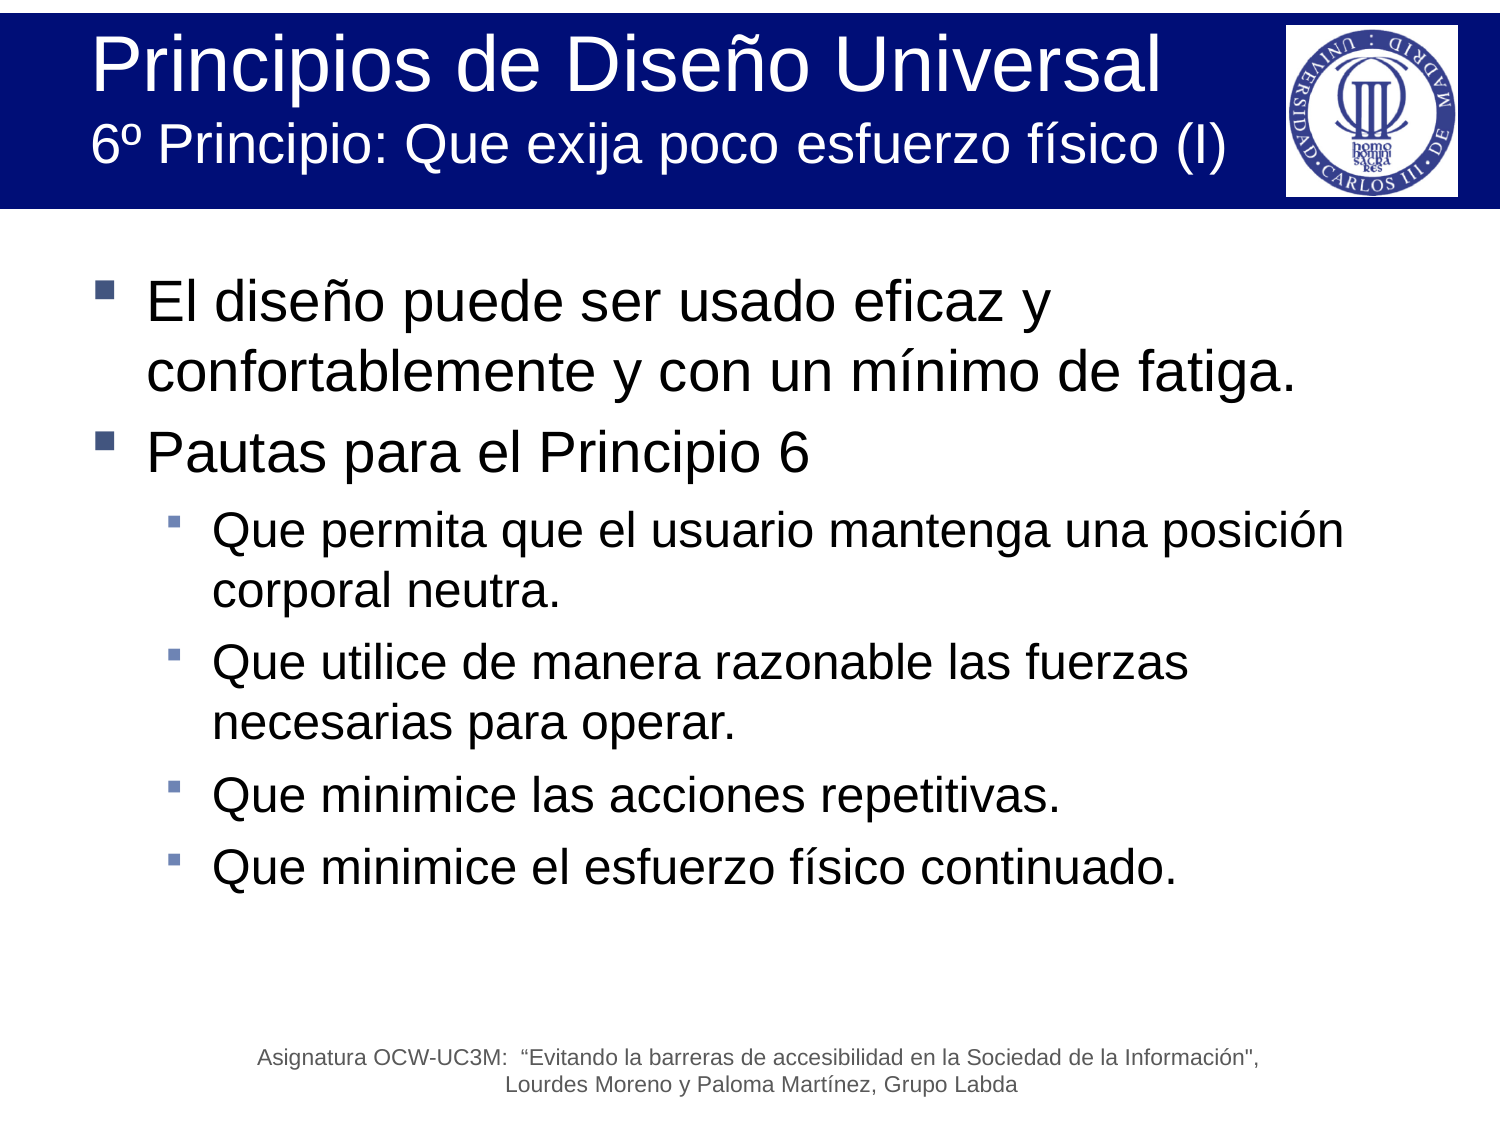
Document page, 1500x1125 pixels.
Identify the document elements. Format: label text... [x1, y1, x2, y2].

picture [1286, 25, 1458, 197]
footer Asignatura OCW-UC3M: “Evitando la barreras de accesibilidad en la Sociedad de la Información", Lourdes Moreno y Paloma Martínez, Grupo Labda [76, 1034, 1447, 1103]
list El diseño puede ser usado eficaz y confortablemente y con un mínimo de fatiga. Pautas para el Principio 6 Que permita que el usuario mantenga una posición corporal neutra. Que utilice de manera razonable las fuerzas necesarias para operar. Que minimice las acciones repetitivas. Que minimice el esfuerzo físico continuado. [75, 255, 1425, 985]
title Principios de Diseño Universal 6º Principio: Que exija poco esfuerzo físico (I) [75, 23, 1425, 164]
